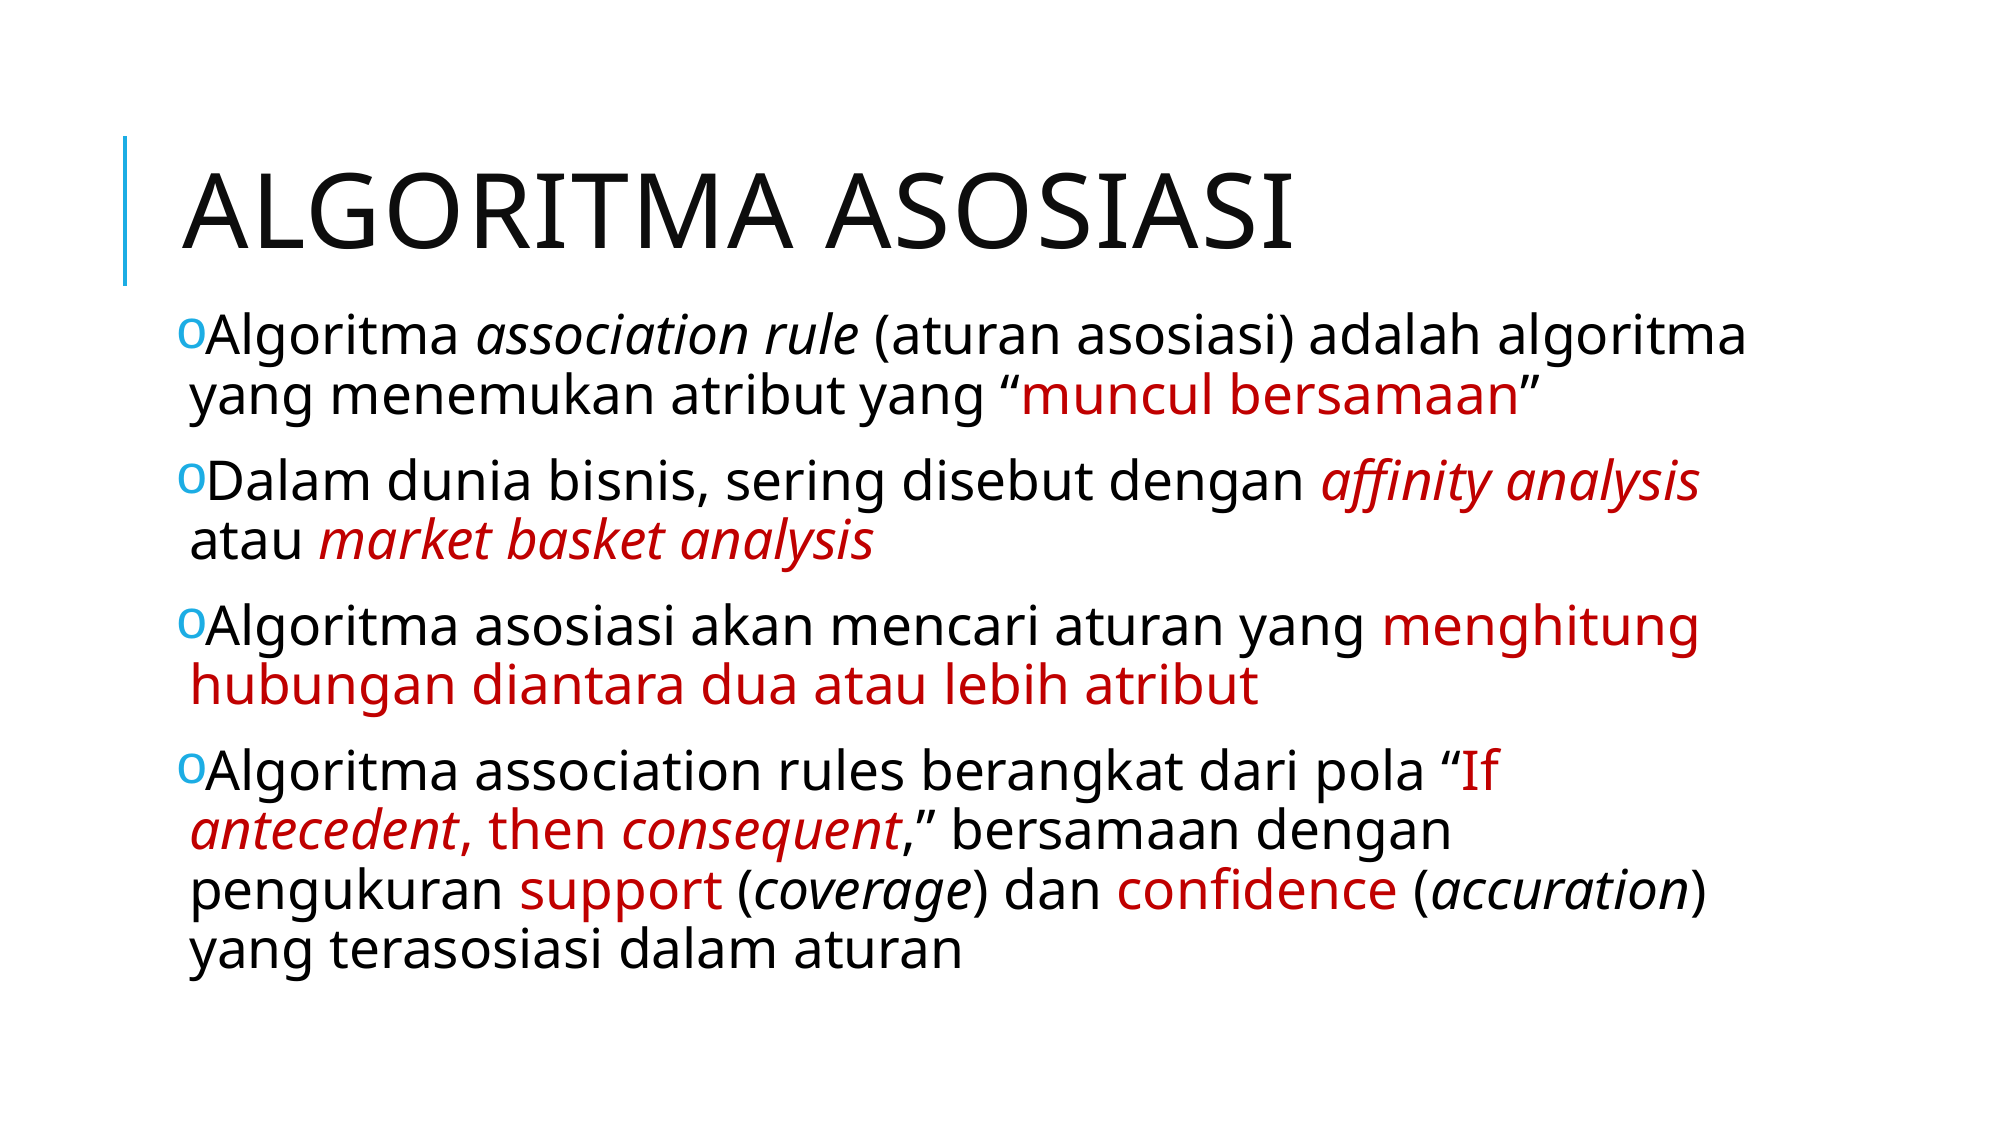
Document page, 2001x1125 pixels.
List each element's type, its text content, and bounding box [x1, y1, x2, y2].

list Algoritma association rule (aturan asosiasi) adalah algoritma yang menemukan atribut yang “muncul bersamaan” Dalam dunia bisnis, sering disebut dengan affinity analysis atau market basket analysis Algoritma asosiasi akan mencari aturan yang menghitung hubungan diantara dua atau lebih atribut Algoritma association rules berangkat dari pola “If antecedent, then consequent,” bersamaan dengan pengukuran support (coverage) dan confidence (accuration) yang terasosiasi dalam aturan [168, 299, 1763, 1035]
title Algoritma Asosiasi [168, 96, 1763, 299]
